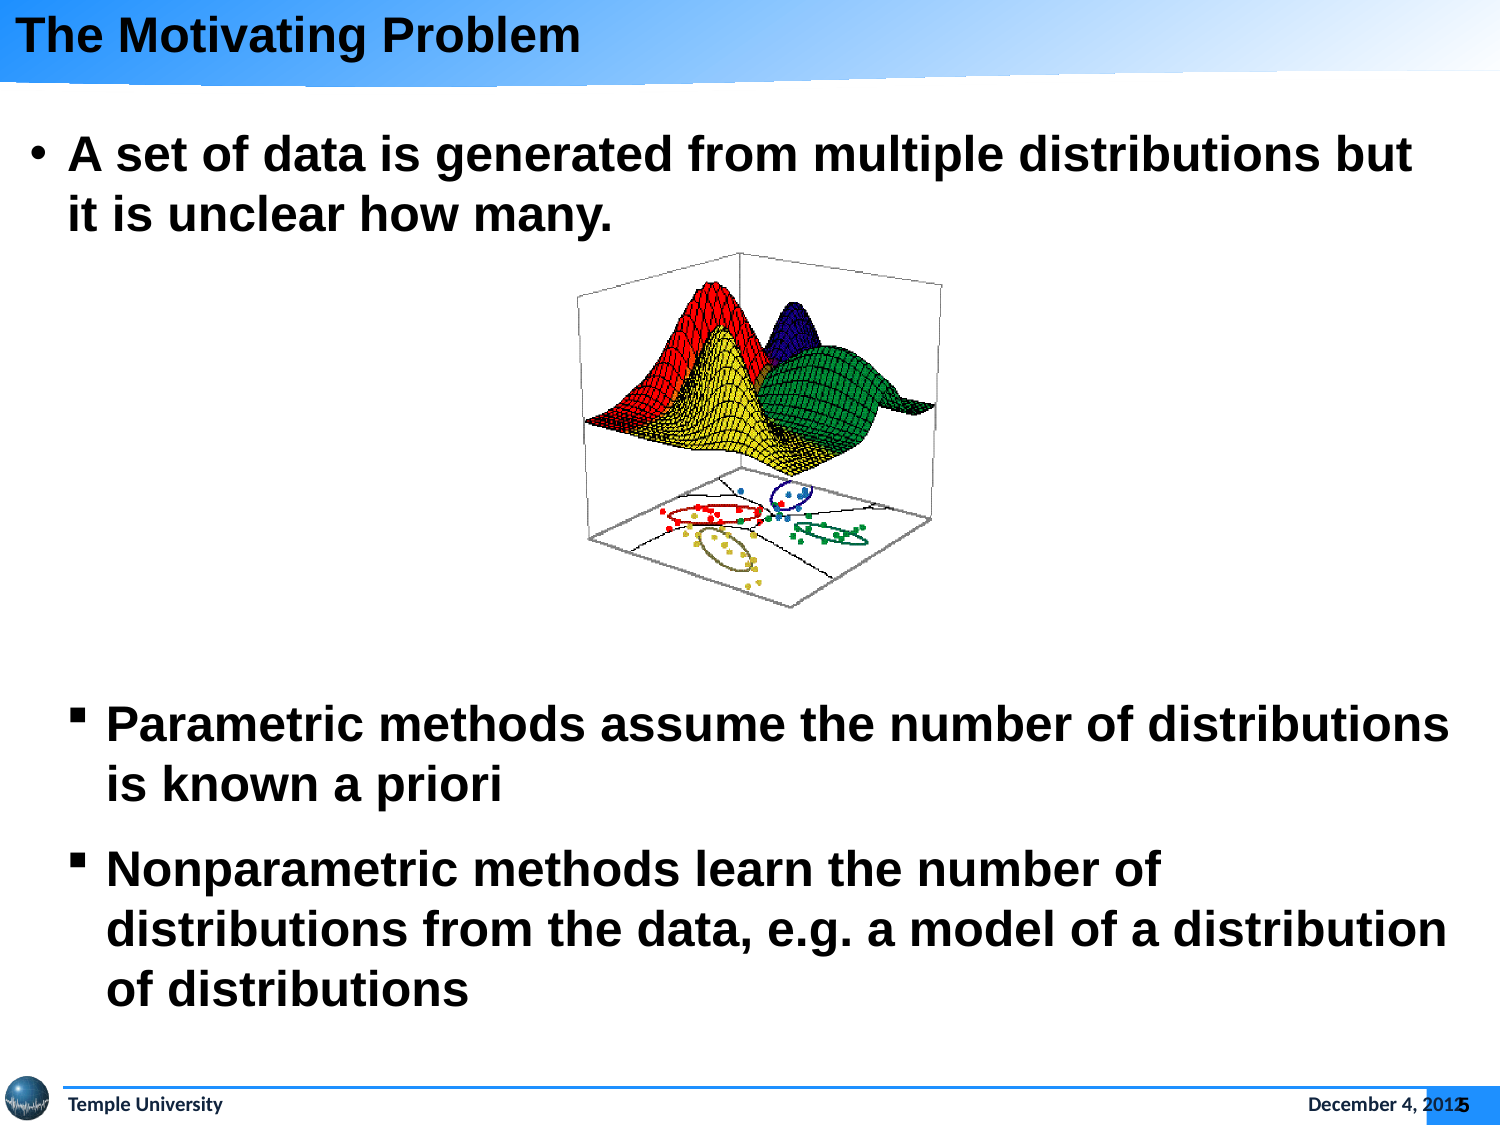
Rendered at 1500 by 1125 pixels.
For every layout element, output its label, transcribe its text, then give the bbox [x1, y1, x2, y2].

picture [4, 1075, 50, 1121]
title The Motivating Problem [0, 0, 1500, 65]
text_box A set of data is generated from multiple distributions but it is unclear how many. Parametric methods assume the number of distributions is known a priori Nonparametric methods learn the number of distributions from the data, e.g. a model of a distribution of distributions [29, 121, 1454, 1102]
picture [560, 247, 944, 614]
